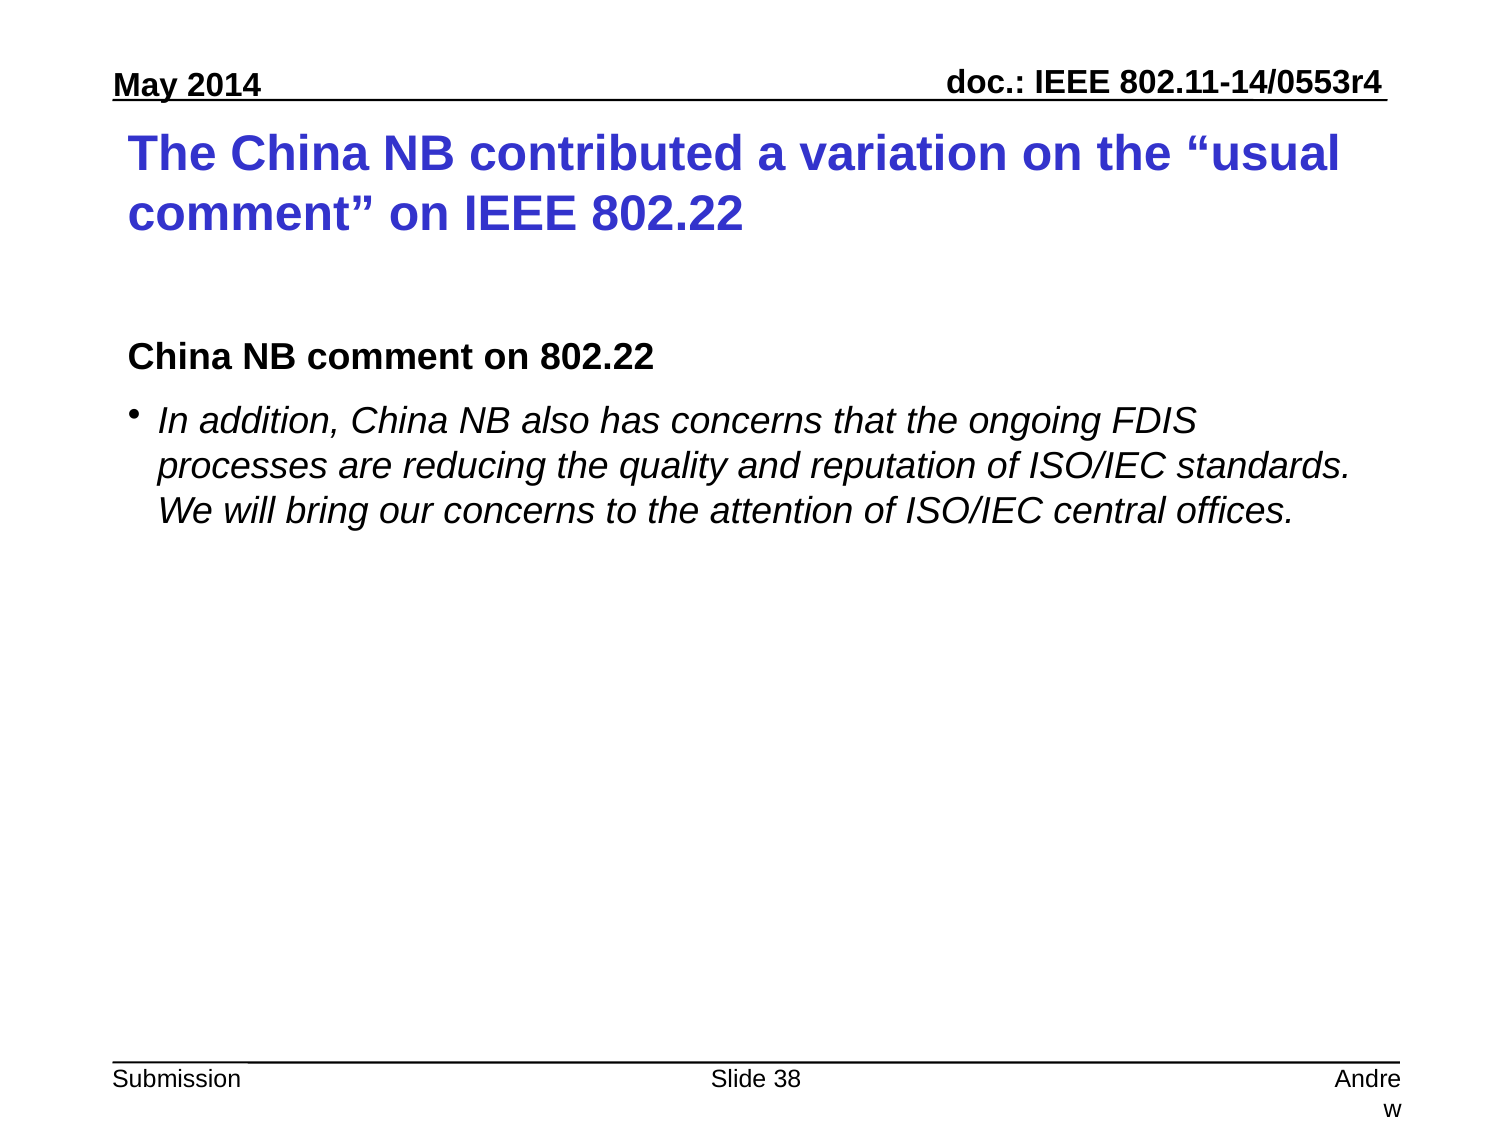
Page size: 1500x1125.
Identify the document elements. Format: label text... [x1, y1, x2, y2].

list China NB comment on 802.22 In addition, China NB also has concerns that the ongoing FDIS processes are reducing the quality and reputation of ISO/IEC standards. We will bring our concerns to the attention of ISO/IEC central offices. [112, 324, 1388, 1000]
title The China NB contributed a variation on the “usual comment” on IEEE 802.22 [112, 112, 1388, 288]
footer Andrew Myles, Cisco [1320, 1061, 1402, 1093]
slide_number Slide 38 [709, 1061, 803, 1093]
